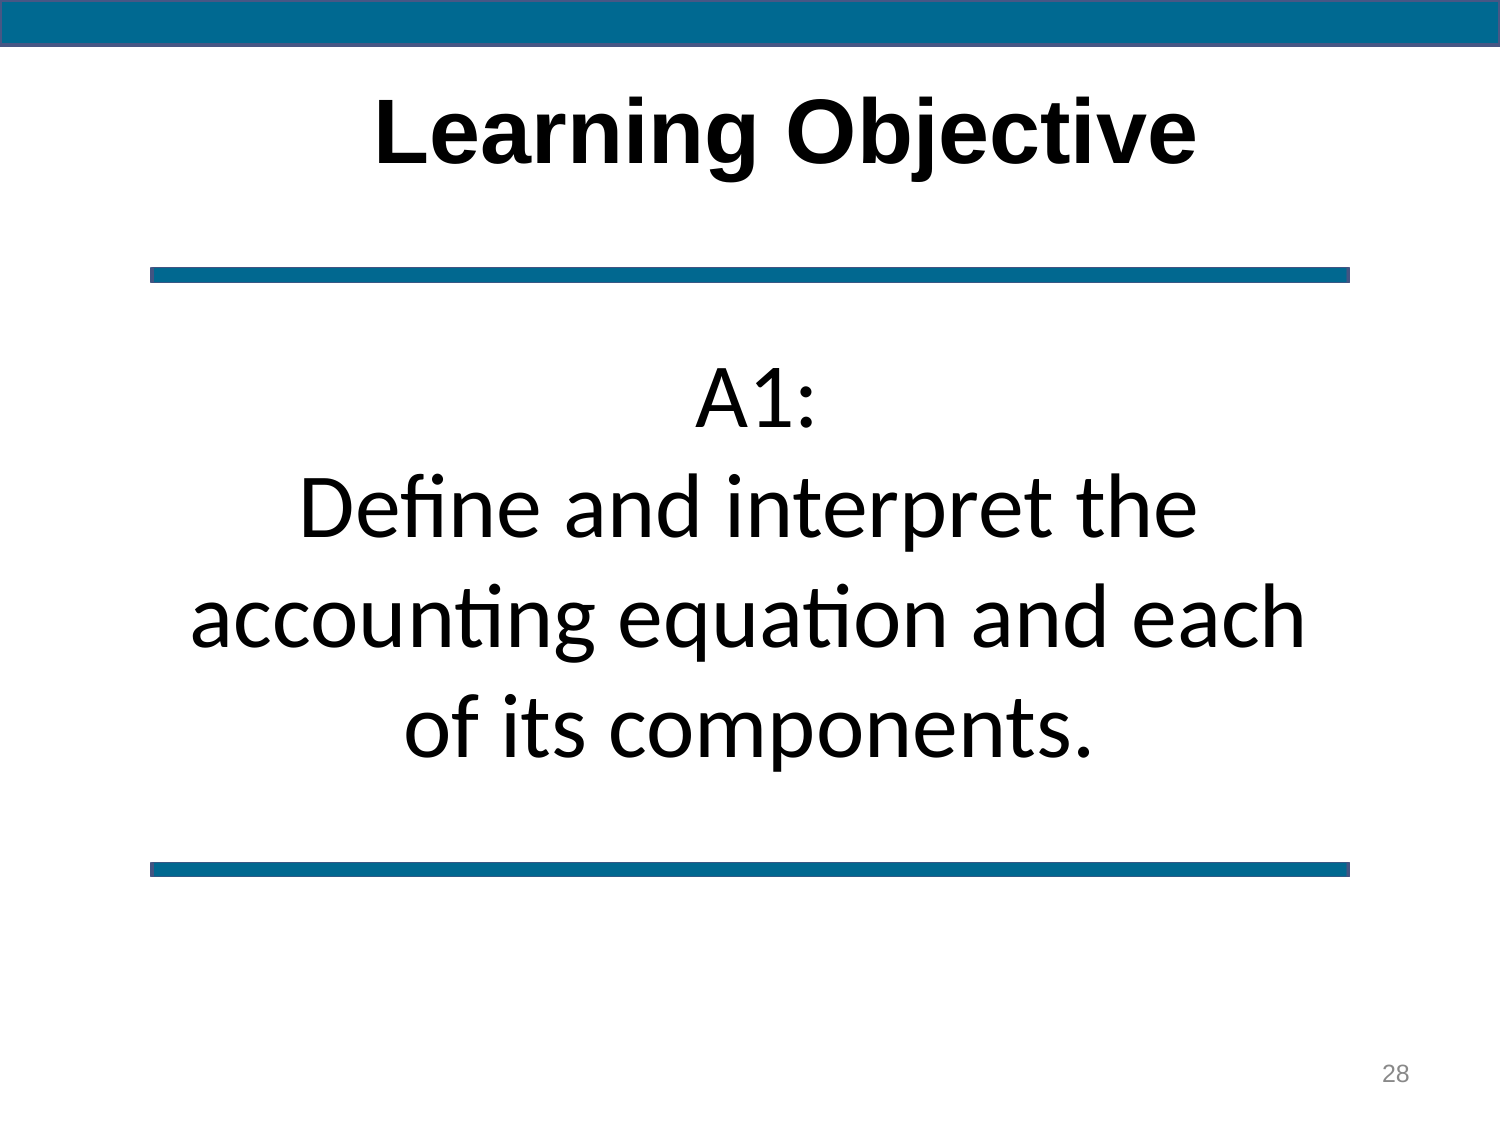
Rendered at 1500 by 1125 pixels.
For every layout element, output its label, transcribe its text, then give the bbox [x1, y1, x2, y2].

picture [1347, 267, 1351, 283]
title A1: Define and interpret the accounting equation and each of its components. [149, 299, 1351, 813]
picture [149, 862, 1351, 878]
slide_number 28 [1074, 1042, 1425, 1103]
picture [149, 267, 153, 283]
text_box Learning Objective [358, 64, 1215, 190]
